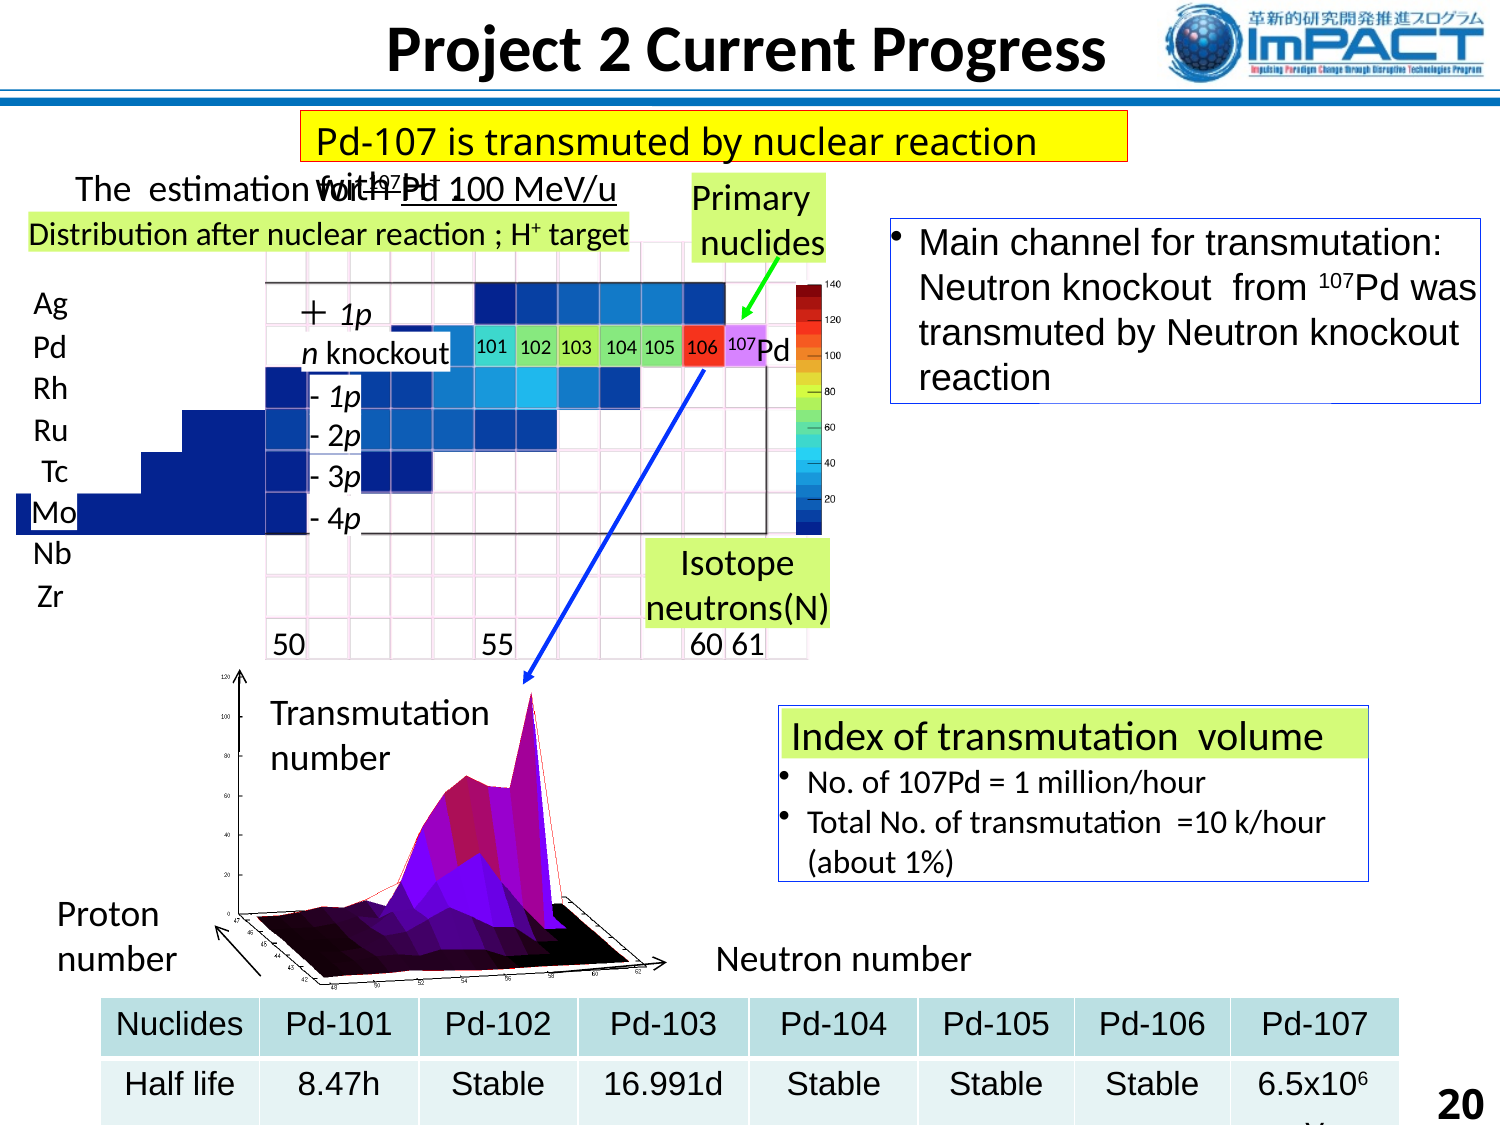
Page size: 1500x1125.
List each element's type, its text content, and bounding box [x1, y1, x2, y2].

text_box No. of 107Pd = 1 million/hour Total No. of transmutation =10 k/hour (about 1%) [778, 705, 1369, 882]
table_cell Stable [420, 1061, 577, 1125]
text_box Neutron number [700, 926, 988, 987]
text_box Proton number [42, 881, 193, 987]
text_box 20 [1414, 1070, 1500, 1125]
table_cell 6.5x106ｙ [1231, 1061, 1399, 1125]
table_cell Half life [101, 1061, 259, 1125]
table_header Pd-105 [919, 998, 1074, 1056]
table_header Pd-102 [420, 1003, 577, 1056]
table_header Pd-101 [260, 1003, 418, 1056]
text_box Isotope neutrons(N) [815, 543, 830, 629]
table_cell Stable [750, 1061, 917, 1125]
table_cell 8.47h [260, 1061, 418, 1125]
table_cell Stable [919, 1061, 1074, 1125]
text_box Nb [32, 543, 73, 572]
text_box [214, 925, 261, 977]
text_box Index of transmutation volume [781, 708, 1369, 759]
text_box Pd-107 is transmuted by nuclear reaction with H+ . [300, 110, 1128, 162]
picture [1157, 0, 1490, 89]
table_header Pd-104 [750, 998, 917, 1056]
text_box The estimation for 107Pd 100 MeV/u [67, 156, 634, 217]
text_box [550, 961, 668, 974]
table_header Pd-106 [1075, 998, 1230, 1056]
picture [15, 241, 841, 995]
text_box Distribution after nuclear reaction ; H+ target [28, 211, 630, 252]
table_cell 16.991d [579, 1061, 748, 1125]
table_cell Stable [1075, 1061, 1230, 1125]
text_box Project 2 Current Progress [166, 0, 1155, 91]
table_header Pd-103 [579, 998, 748, 1056]
table_header Nuclides [101, 998, 259, 1056]
list Main channel for transmutation: Neutron knockout from 107Pd was transmuted by Neutron knockout reaction [890, 218, 1481, 403]
text_box Zr [37, 573, 65, 614]
table_header Pd-107 [1231, 998, 1399, 1056]
text_box Primary nuclides [691, 172, 826, 263]
